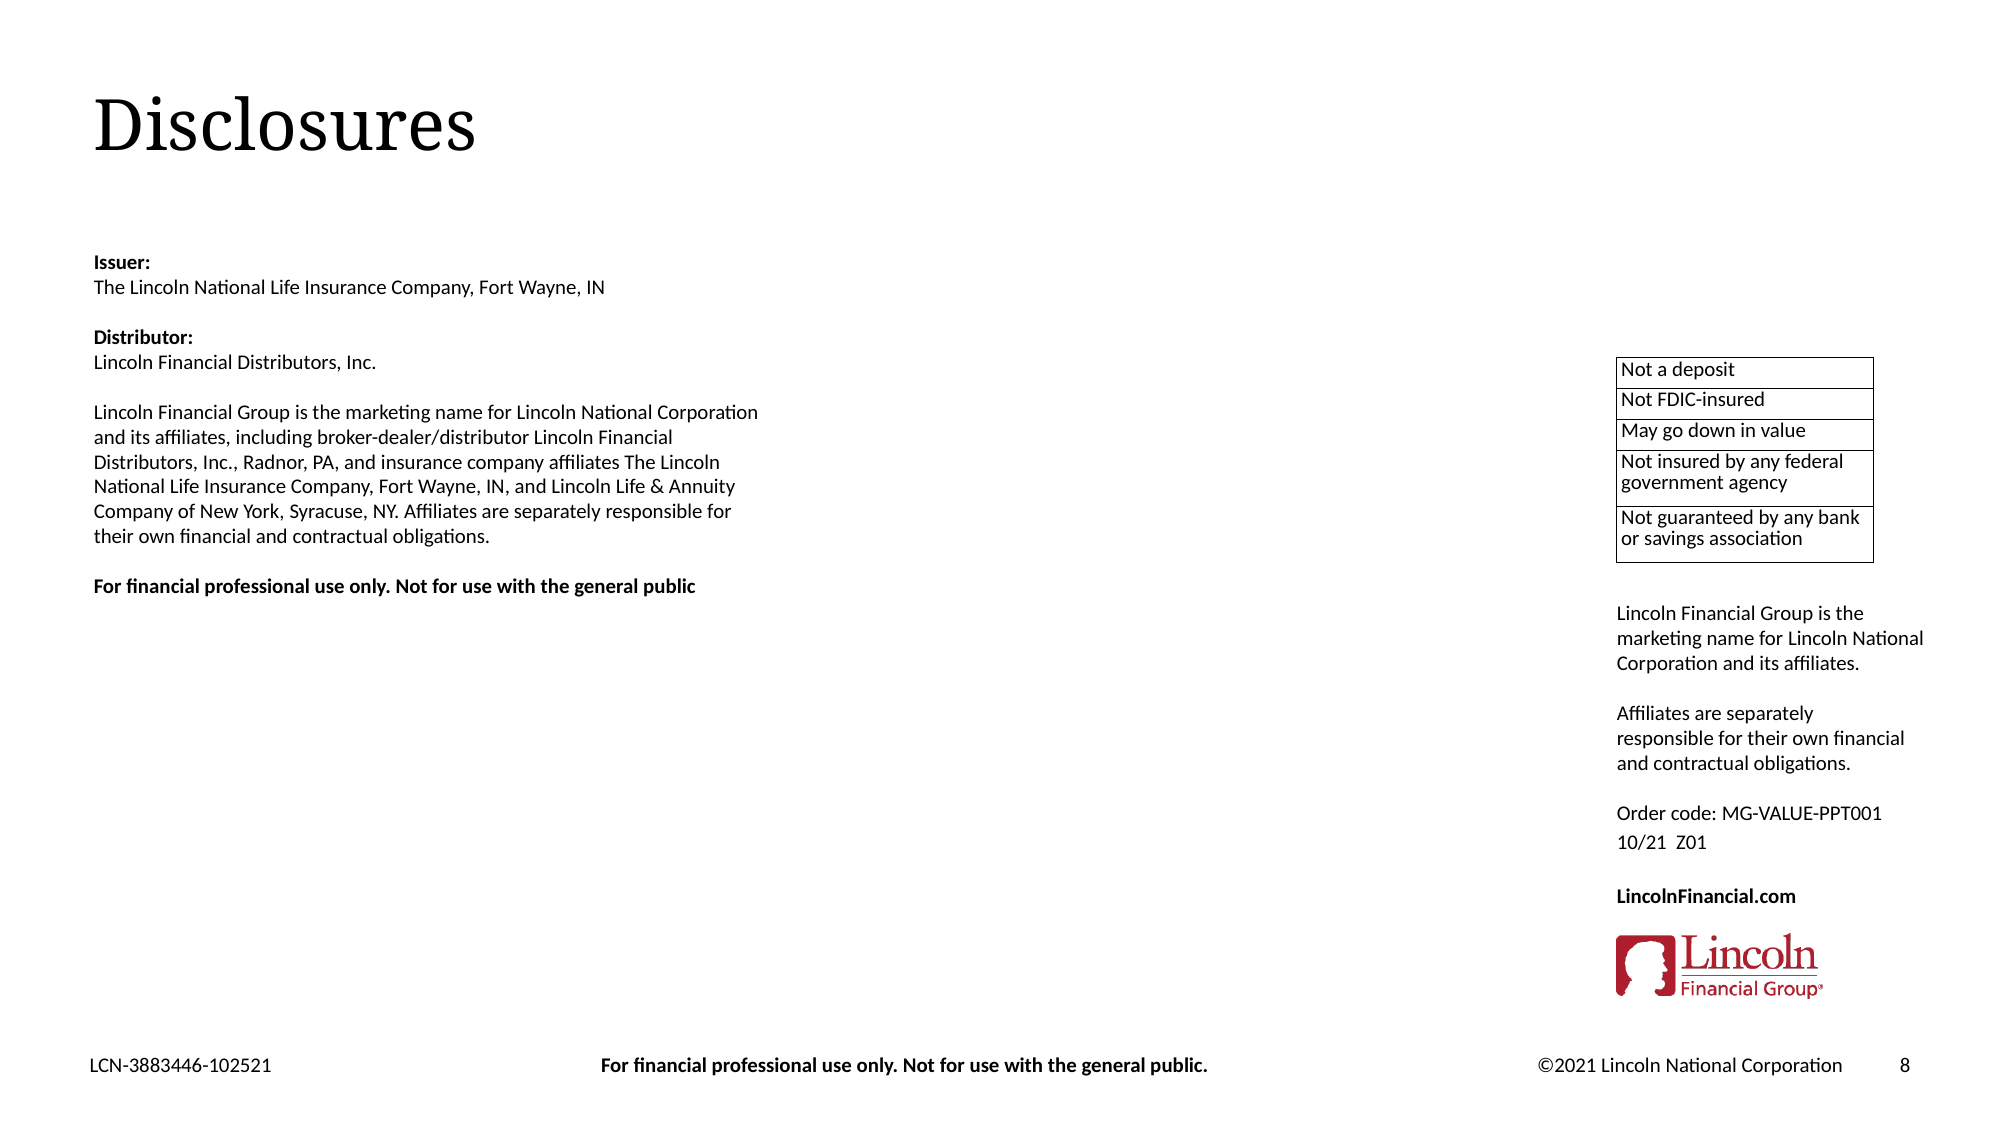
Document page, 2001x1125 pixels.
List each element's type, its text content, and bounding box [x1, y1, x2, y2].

list Issuer: The Lincoln National Life Insurance Company, Fort Wayne, IN Distributor: Lincoln Financial Distributors, Inc. Lincoln Financial Group is the marketing name for Lincoln National Corporation and its affiliates, including broker-dealer/distributor Lincoln Financial Distributors, Inc., Radnor, PA, and insurance company affiliates The Lincoln National Life Insurance Company, Fort Wayne, IN, and Lincoln Life & Annuity Company of New York, Syracuse, NY. Affiliates are separately responsible for their own financial and contractual obligations. For financial professional use only. Not for use with the general public [93, 248, 1475, 938]
picture [1616, 933, 1823, 999]
title Disclosures [93, 79, 1905, 165]
